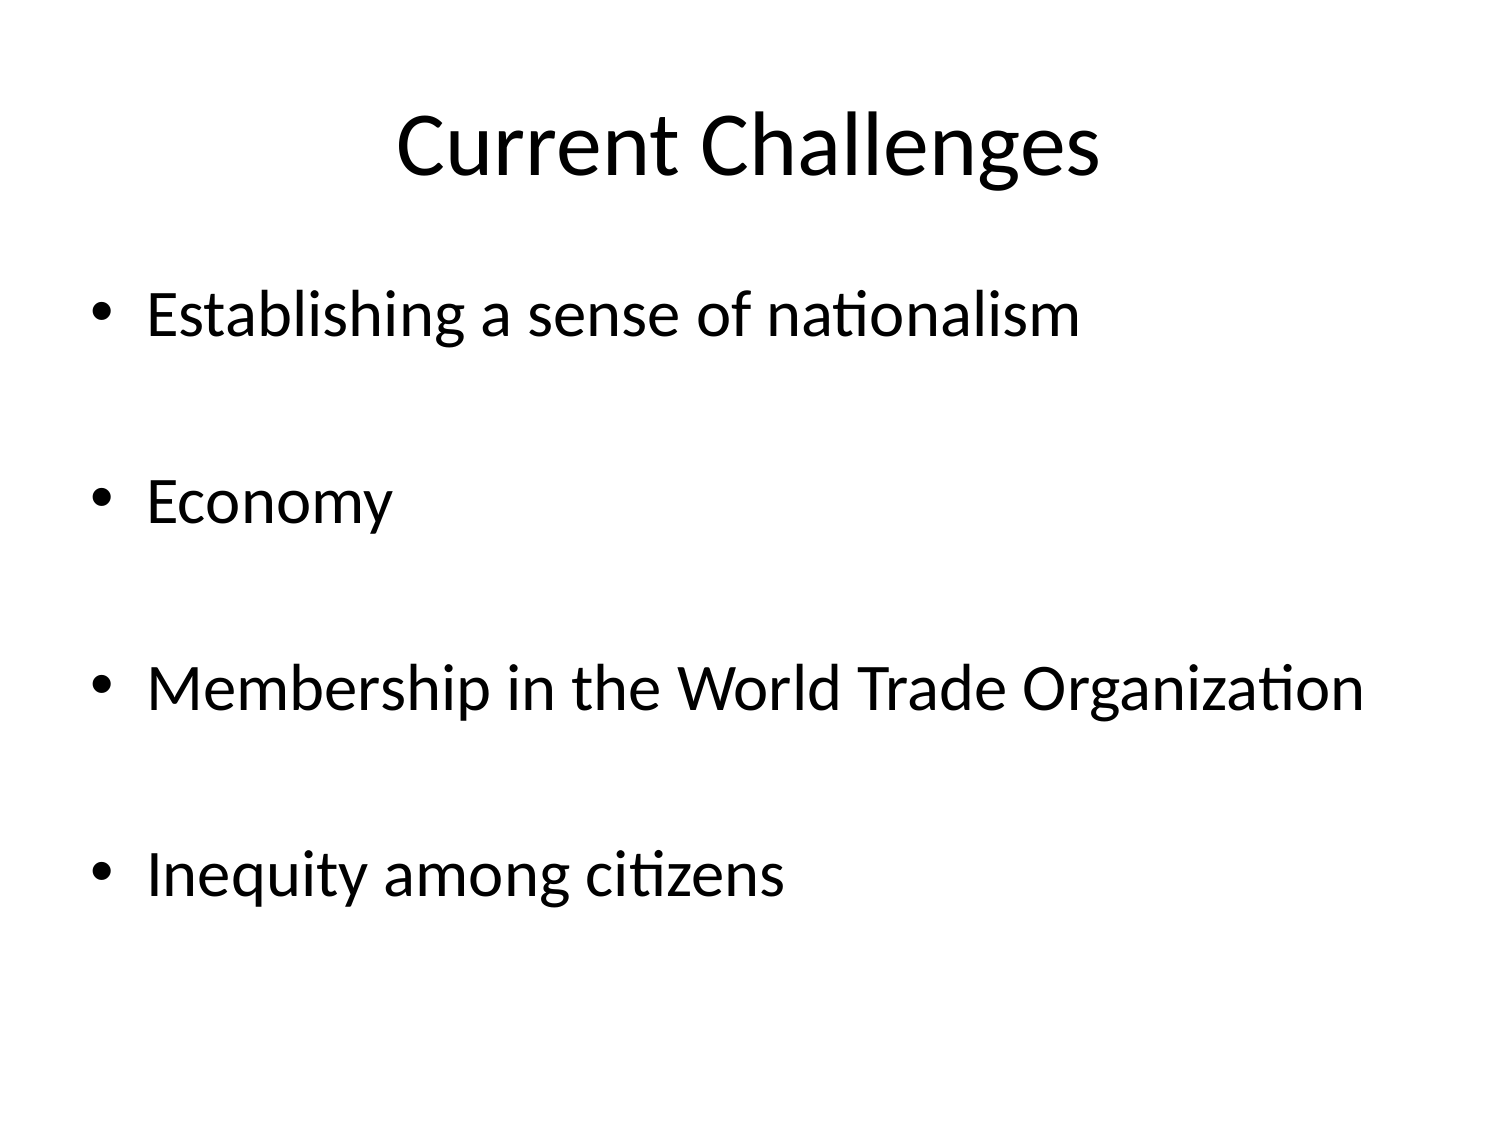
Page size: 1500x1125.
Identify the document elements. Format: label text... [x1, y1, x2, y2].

list Establishing a sense of nationalism Economy Membership in the World Trade Organization Inequity among citizens [75, 262, 1425, 1005]
title Current Challenges [75, 45, 1425, 233]
